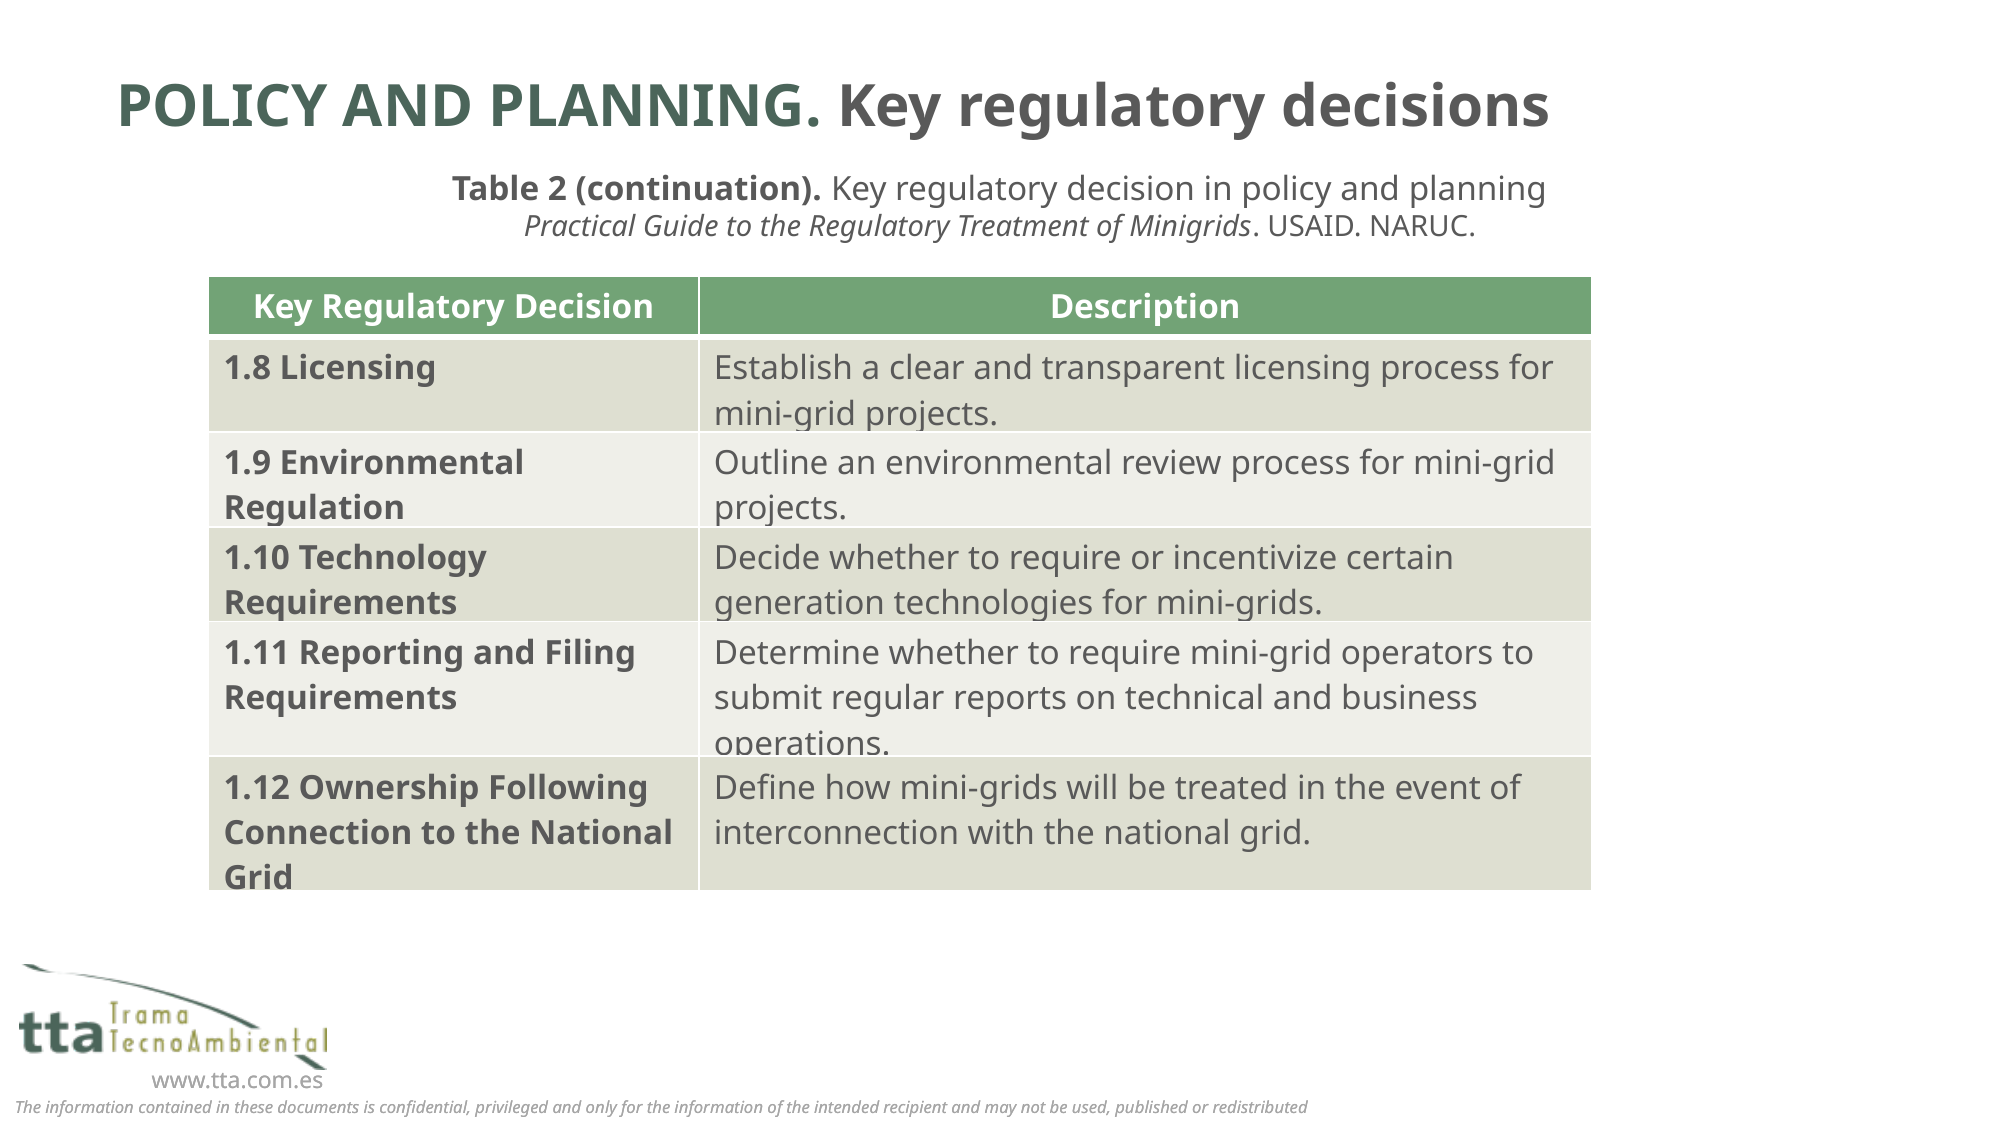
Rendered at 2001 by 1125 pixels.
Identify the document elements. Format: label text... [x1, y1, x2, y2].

table_header Description [700, 277, 1591, 334]
table_cell Determine whether to require mini-grid operators to submit regular reports on technical and business operations. [700, 622, 1591, 755]
title POLICY AND PLANNING. Key regulatory decisions [99, 45, 1900, 160]
table_cell 1.10 Technology Requirements [209, 528, 698, 621]
table_cell Outline an environmental review process for mini-grid projects. [700, 433, 1591, 526]
table_cell Define how mini-grids will be treated in the event of interconnection with the national grid. [700, 757, 1591, 890]
table_header Key Regulatory Decision [209, 277, 698, 334]
table_cell 1.9 Environmental Regulation [209, 433, 698, 526]
table_cell 1.8 Licensing [209, 340, 698, 431]
text_box Table 2 (continuation). Key regulatory decision in policy and planning Practical Guide to the Regulatory Treatment of Minigrids. USAID. NARUC. [0, 160, 2000, 250]
table_cell 1.11 Reporting and Filing Requirements [209, 622, 698, 755]
table_cell Decide whether to require or incentivize certain generation technologies for mini-grids. [700, 528, 1591, 621]
table_cell 1.12 Ownership Following Connection to the National Grid [209, 757, 698, 890]
table_cell Establish a clear and transparent licensing process for mini-grid projects. [700, 340, 1591, 431]
picture [19, 964, 327, 1070]
